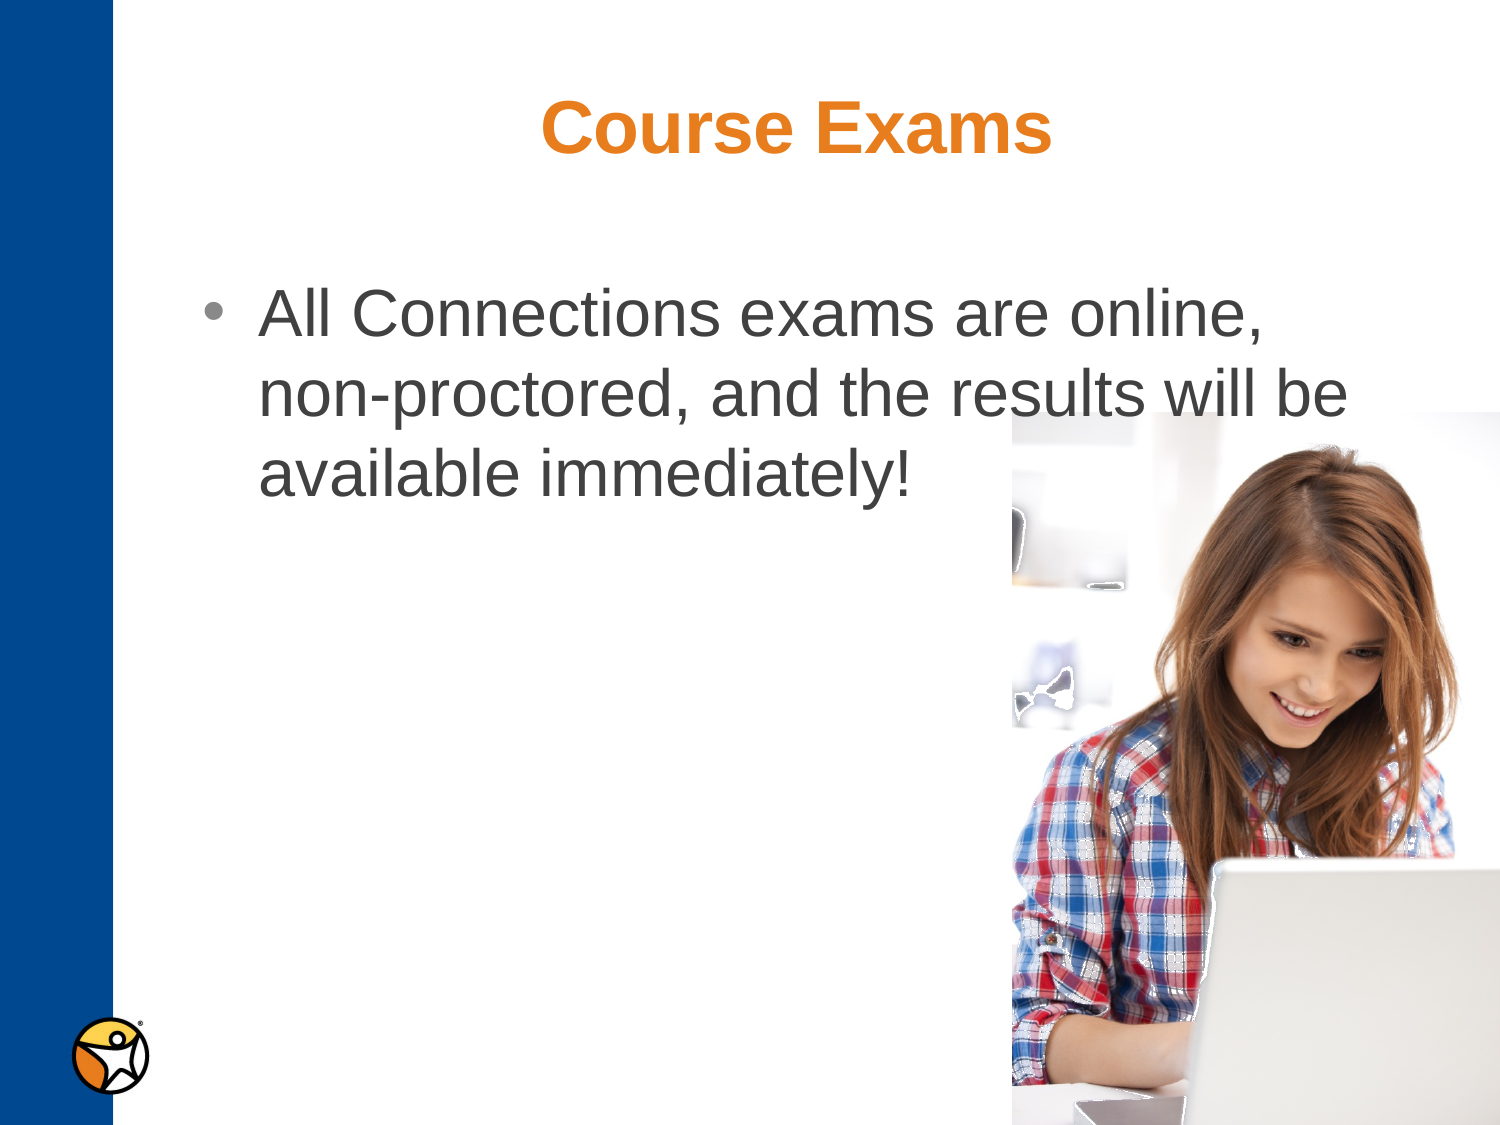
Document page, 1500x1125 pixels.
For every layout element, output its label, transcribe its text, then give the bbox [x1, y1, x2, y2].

list All Connections exams are online, non-proctored, and the results will be available immediately! [187, 262, 1425, 1013]
picture [0, 0, 1500, 1125]
title Course Exams [150, 29, 1445, 218]
